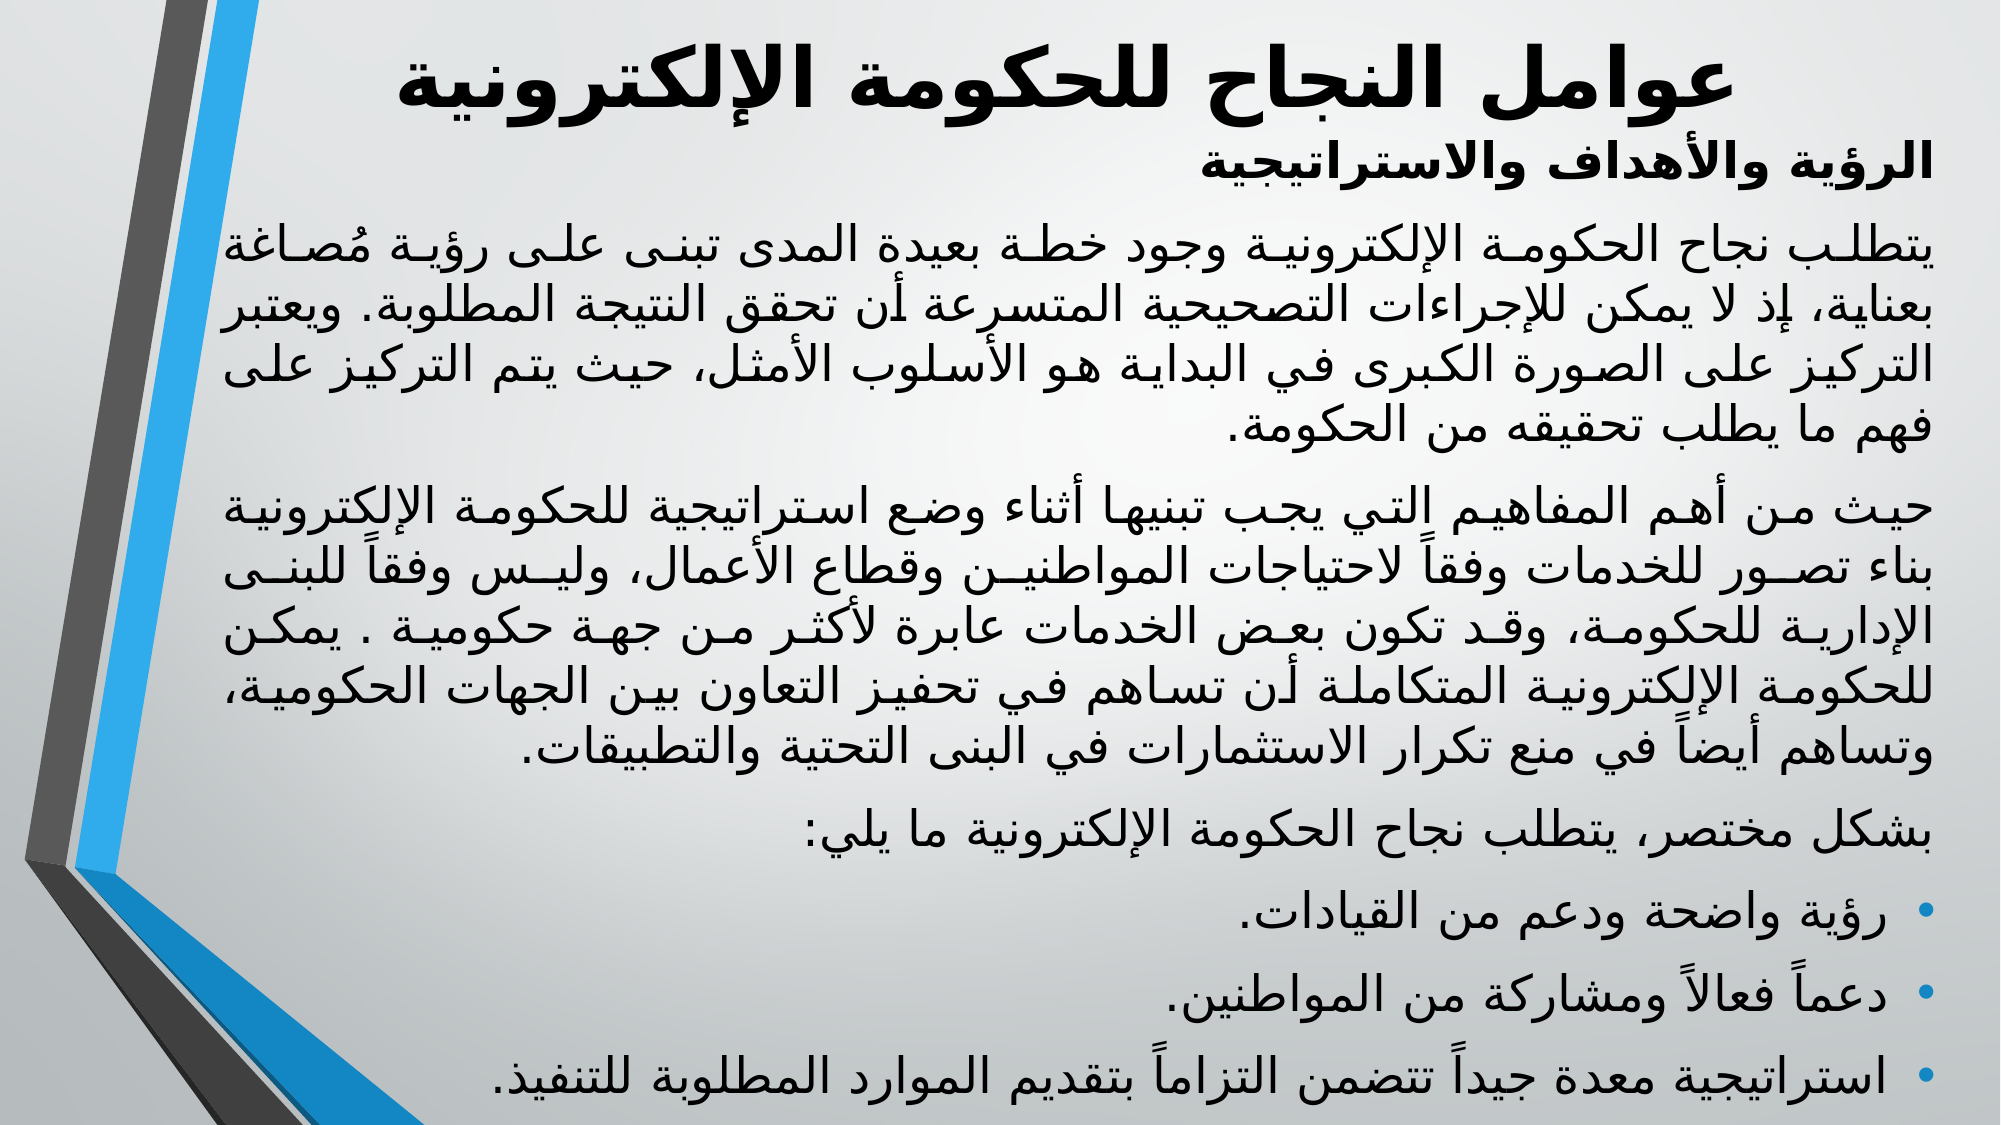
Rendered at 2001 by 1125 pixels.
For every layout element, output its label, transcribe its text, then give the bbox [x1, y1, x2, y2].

list الرؤية والأهداف والاستراتيجية يتطلب نجاح الحكومة الإلكترونية وجود خطة بعيدة المدى تبنى على رؤية مُصاغة بعناية، إذ لا يمكن للإجراءات التصحيحية المتسرعة أن تحقق النتيجة المطلوبة. ويعتبر التركيز على الصورة الكبرى في البداية هو الأسلوب الأمثل، حيث يتم التركيز على فهم ما يطلب تحقيقه من الحكومة. حيث من أهم المفاهيم التي يجب تبنيها أثناء وضع استراتيجية للحكومة الإلكترونية بناء تصور للخدمات وفقاً لاحتياجات المواطنين وقطاع الأعمال، وليس وفقاً للبنى الإدارية للحكومة، وقد تكون بعض الخدمات عابرة لأكثر من جهة حكومية . يمكن للحكومة الإلكترونية المتكاملة أن تساهم في تحفيز التعاون بين الجهات الحكومية، وتساهم أيضاً في منع تكرار الاستثمارات في البنى التحتية والتطبيقات. بشكل مختصر، يتطلب نجاح الحكومة الإلكترونية ما يلي: رؤية واضحة ودعم من القيادات. دعماً فعالاً ومشاركة من المواطنين. استراتيجية معدة جيداً تتضمن التزاماً بتقديم الموارد المطلوبة للتنفيذ. [207, 360, 1951, 873]
title عوامل النجاح للحكومة الإلكترونية [246, 0, 1890, 218]
